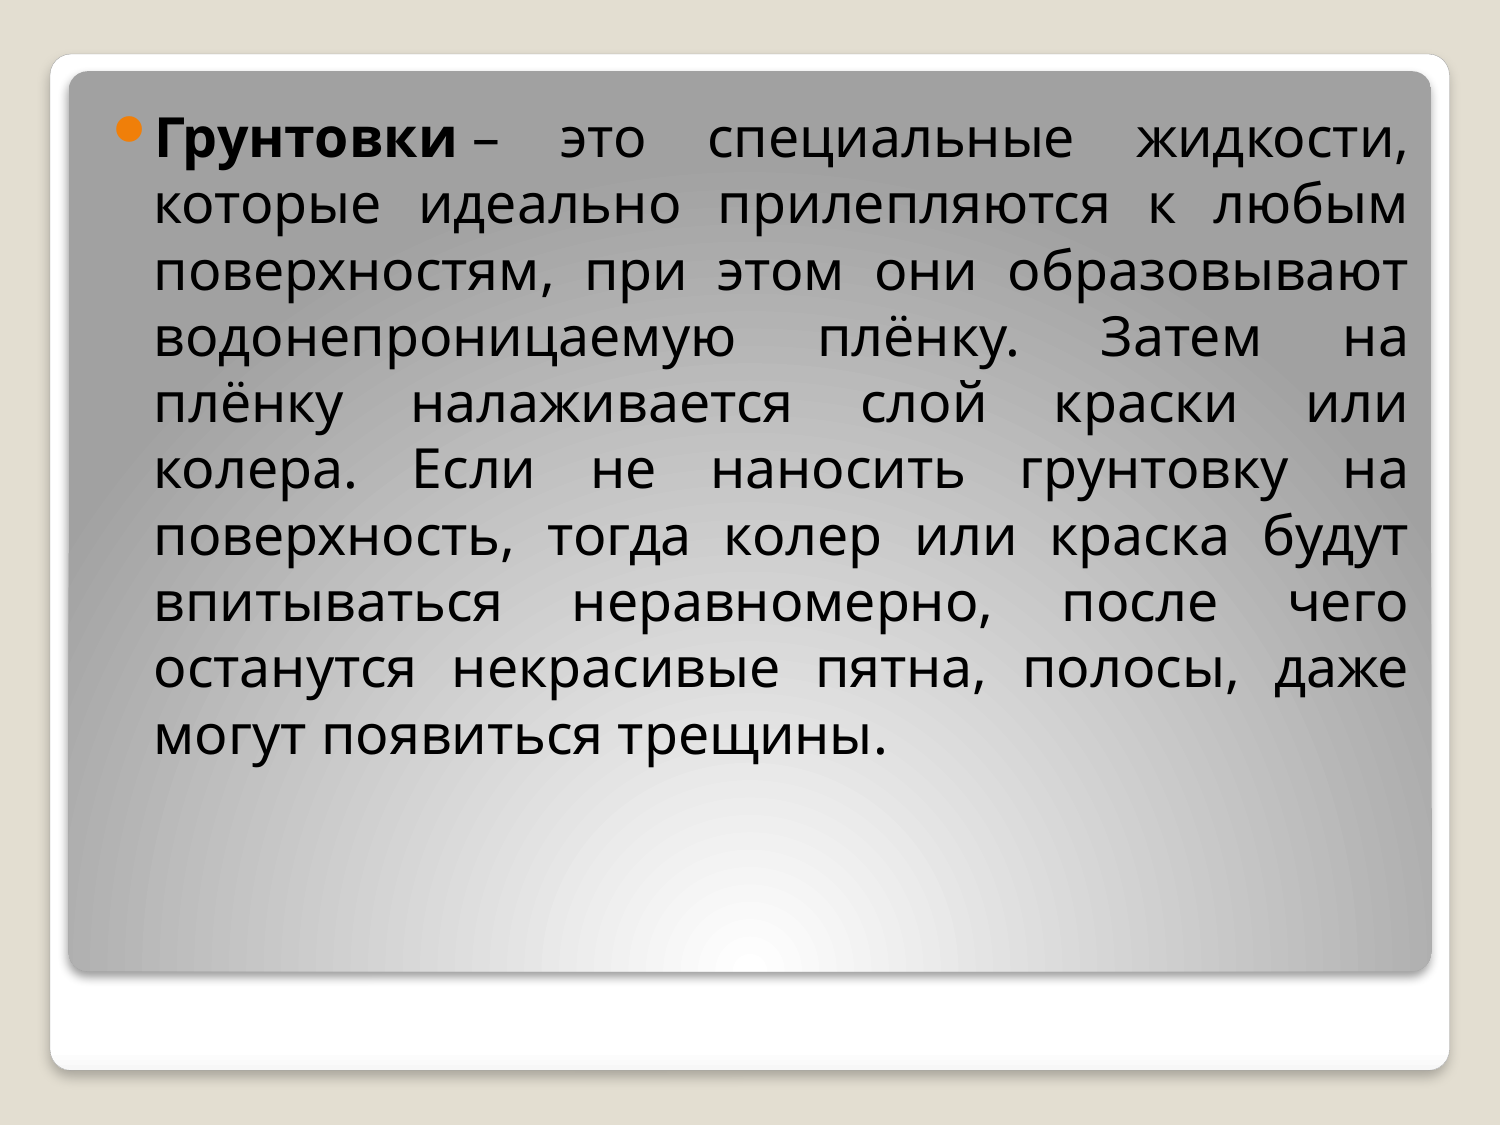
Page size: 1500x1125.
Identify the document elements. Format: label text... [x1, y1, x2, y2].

list Грунтовки – это специальные жидкости, которые идеально прилепляются к любым поверхностям, при этом они образовывают водонепроницаемую плёнку. Затем на плёнку налаживается слой краски или колера. Если не наносить грунтовку на поверхность, тогда колер или краска будут впитываться неравномерно, после чего останутся некрасивые пятна, полосы, даже могут появиться трещины. [82, 86, 1425, 774]
